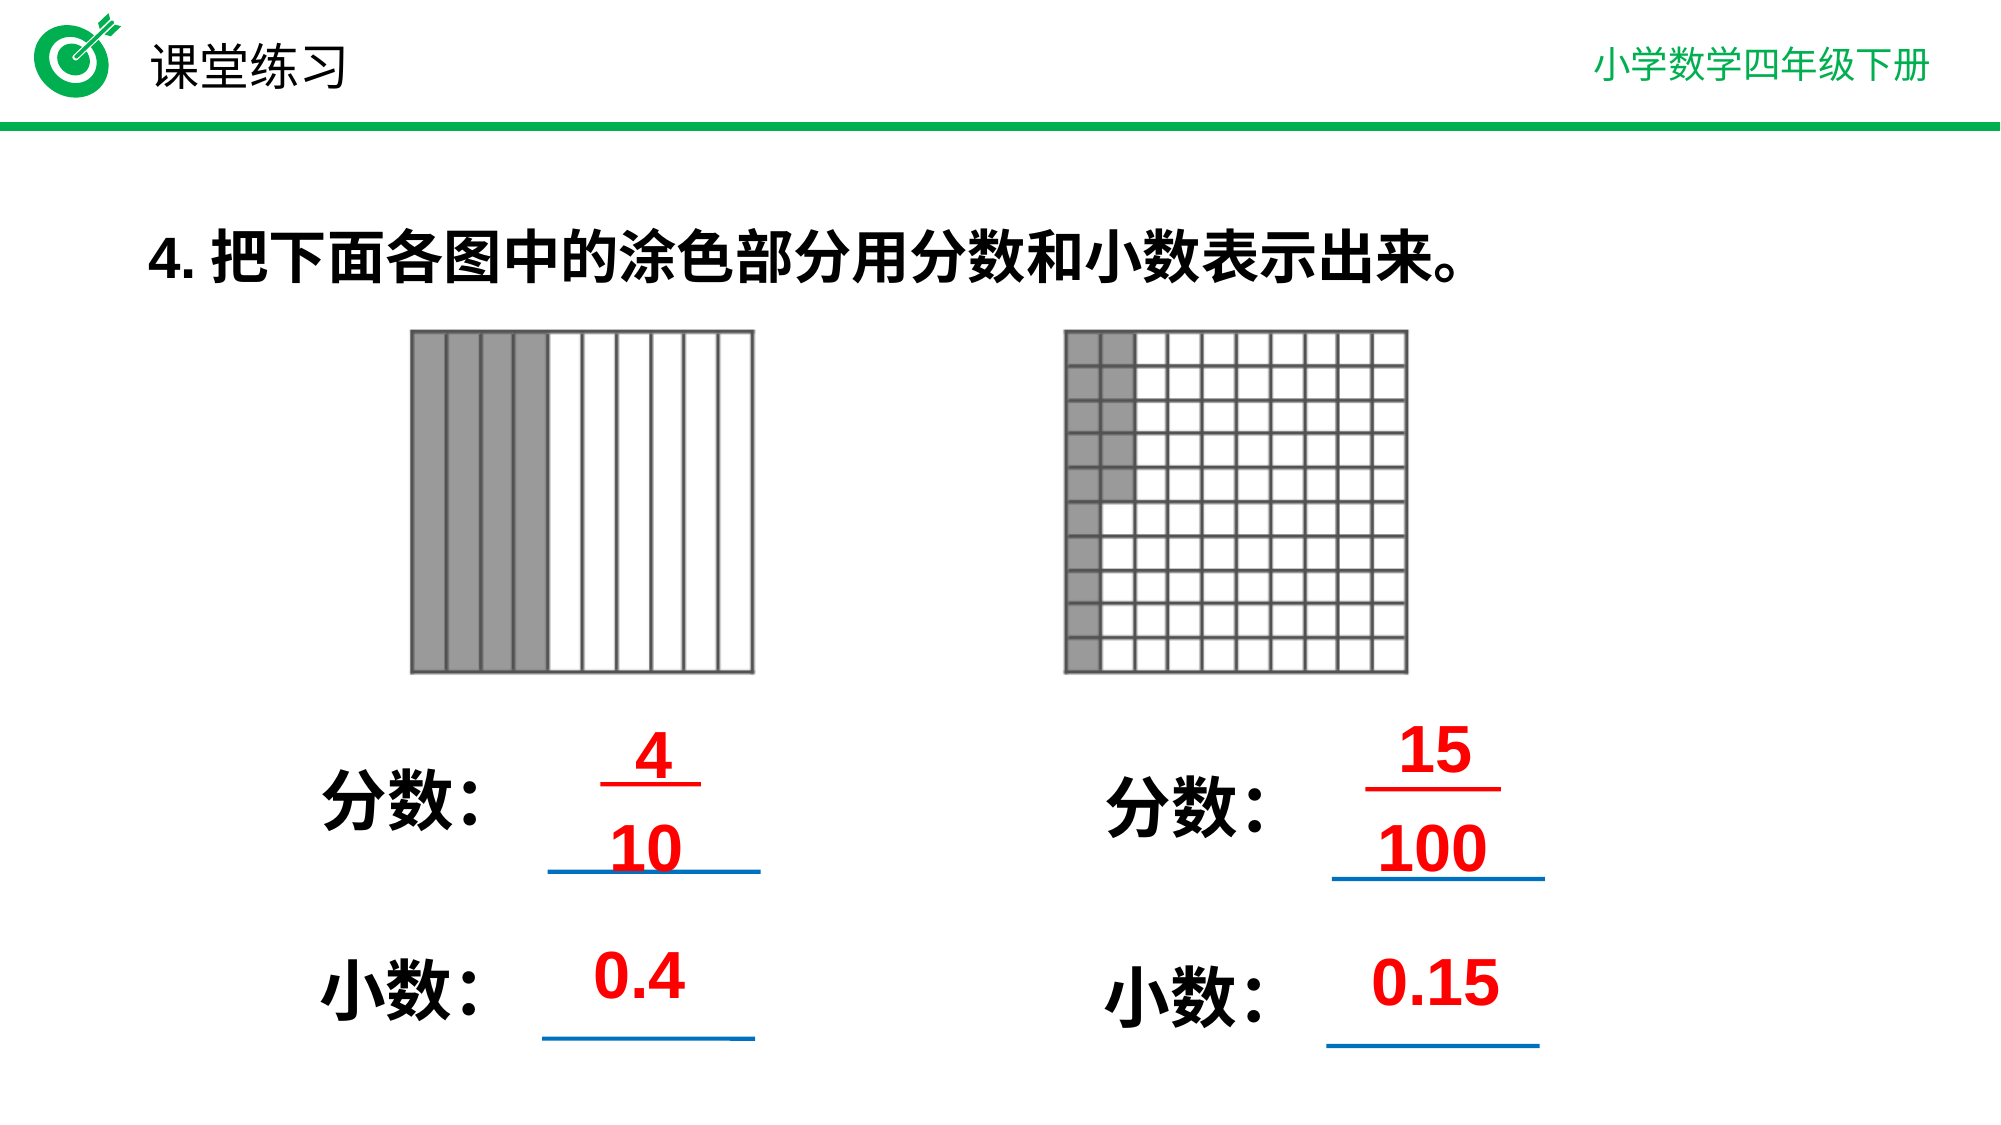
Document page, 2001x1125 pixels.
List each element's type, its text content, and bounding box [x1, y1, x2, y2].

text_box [540, 664, 753, 879]
text_box 小数： [1088, 908, 1302, 1044]
text_box 0.15 [1343, 891, 1528, 1027]
text_box 分数： [305, 711, 519, 847]
text_box 4.把下面各图中的涂色部分用分数和小数表示出来。 [133, 205, 1937, 298]
text_box 分数： [1090, 718, 1303, 854]
text_box 课堂练习 [134, 28, 365, 104]
text_box 小数： [304, 901, 518, 1037]
text_box 0.4 [570, 884, 709, 1019]
picture [388, 312, 1431, 690]
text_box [1337, 658, 1529, 879]
